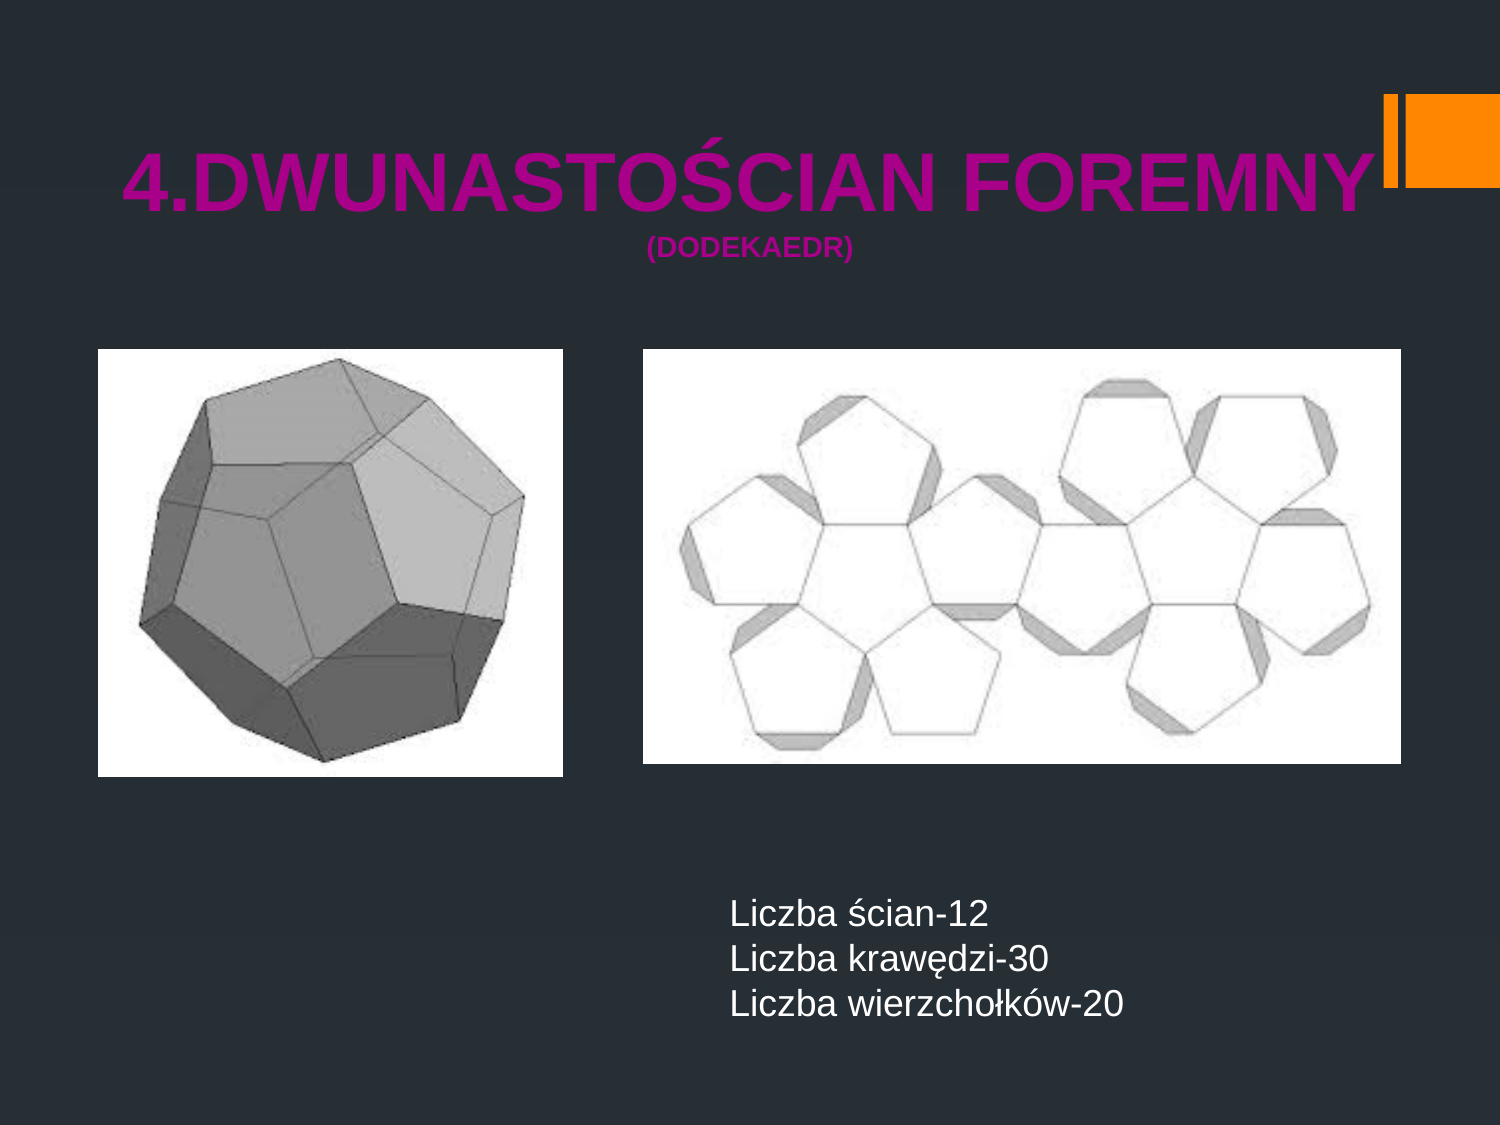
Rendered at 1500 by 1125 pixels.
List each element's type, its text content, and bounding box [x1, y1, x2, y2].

picture [97, 349, 563, 777]
text_box 4.Dwunastościan foremny (dodekaedr) [107, 120, 1393, 271]
picture [643, 349, 1402, 764]
text_box Liczba ścian-12 Liczba krawędzi-30 Liczba wierzchołków-20 [714, 881, 1465, 1032]
